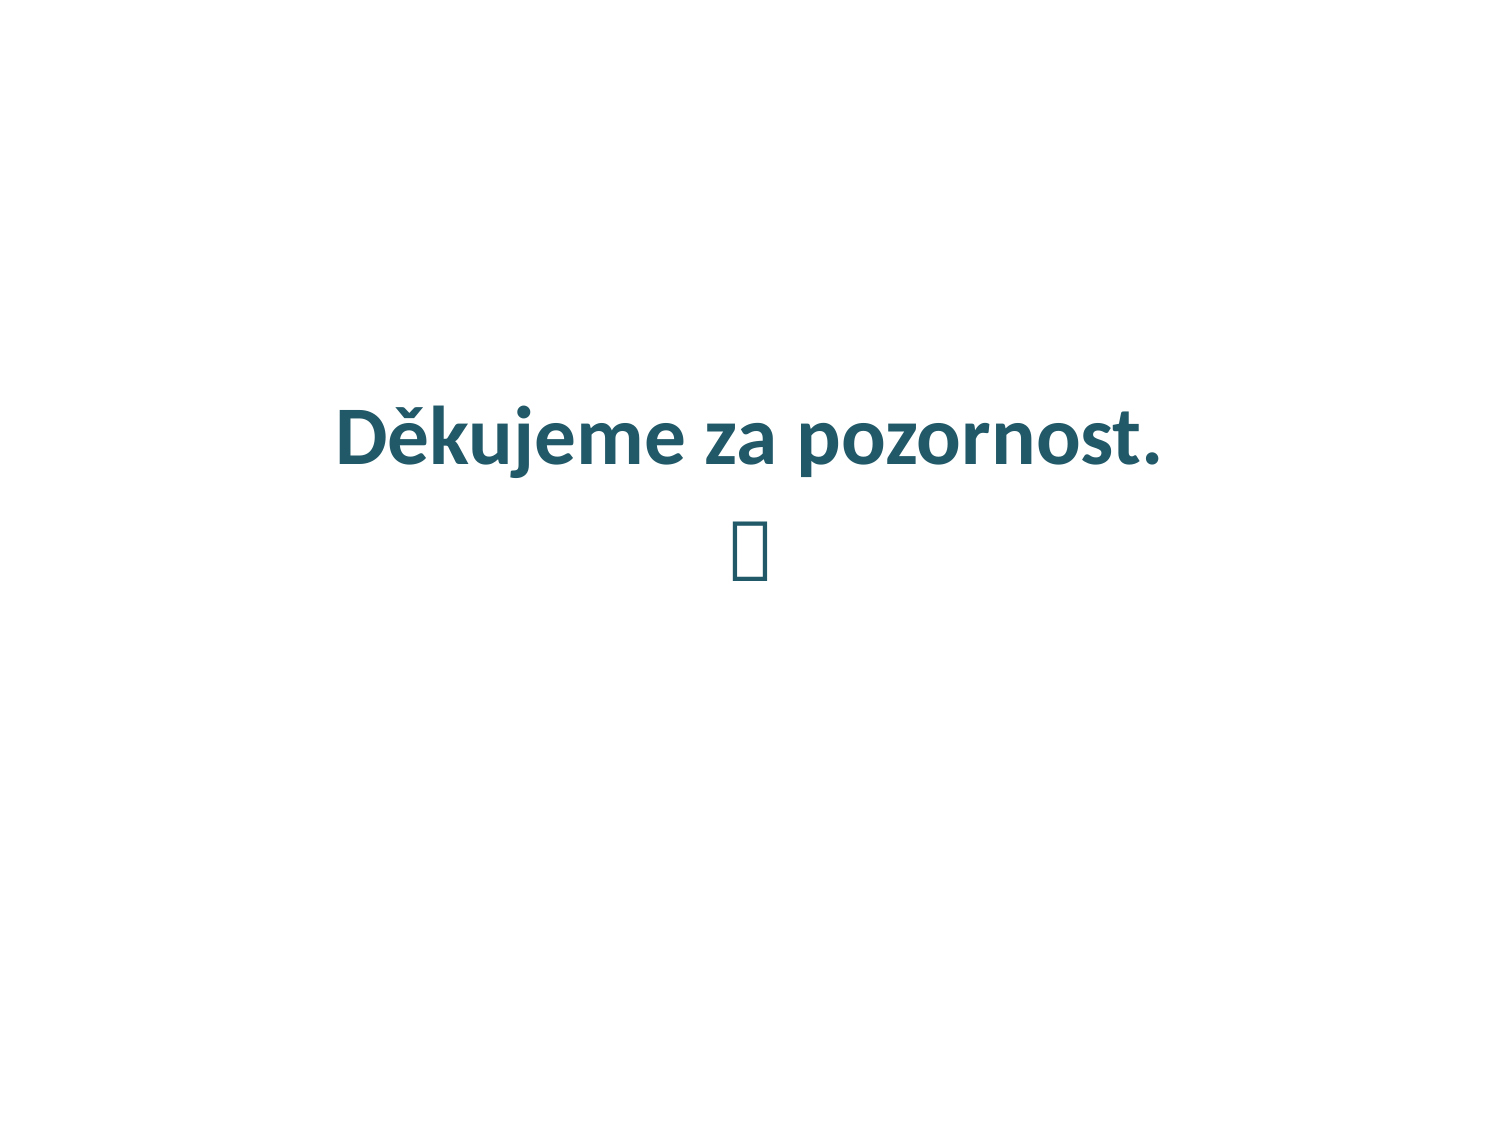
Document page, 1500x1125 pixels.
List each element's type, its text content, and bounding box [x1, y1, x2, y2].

list Děkujeme za pozornost.  [75, 160, 1425, 1005]
